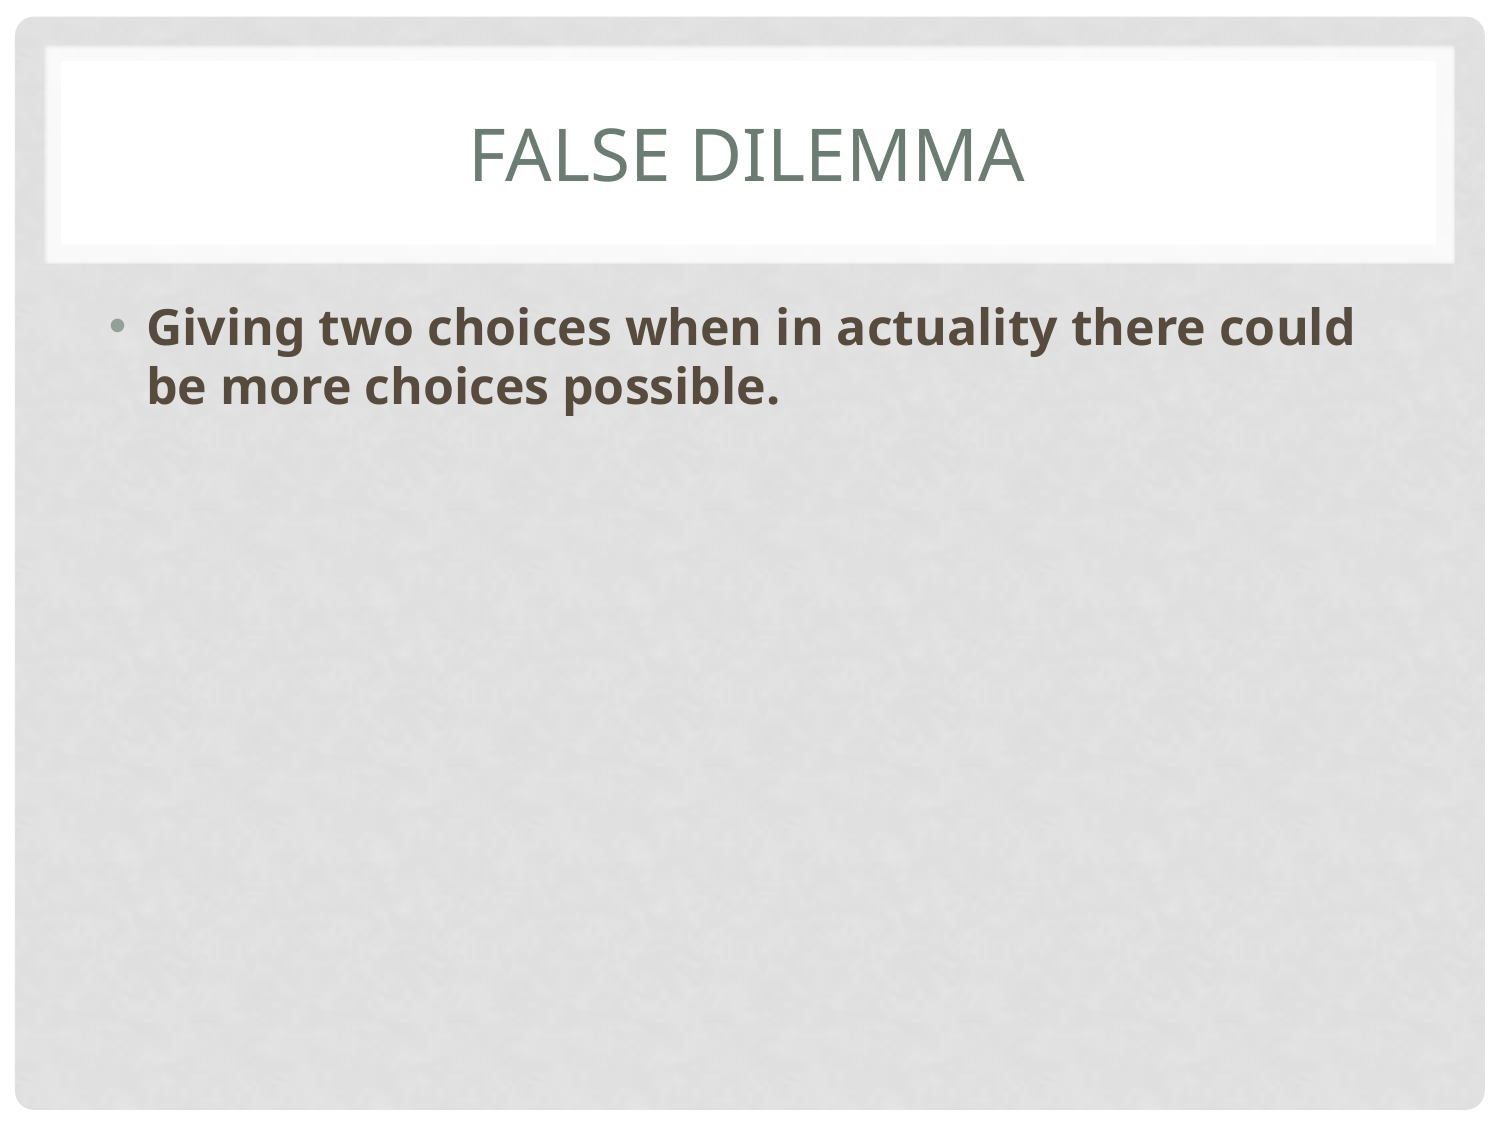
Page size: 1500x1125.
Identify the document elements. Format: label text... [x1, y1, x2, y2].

title False Dilemma [69, 66, 1425, 238]
list Giving two choices when in actuality there could be more choices possible. [75, 287, 1425, 1005]
